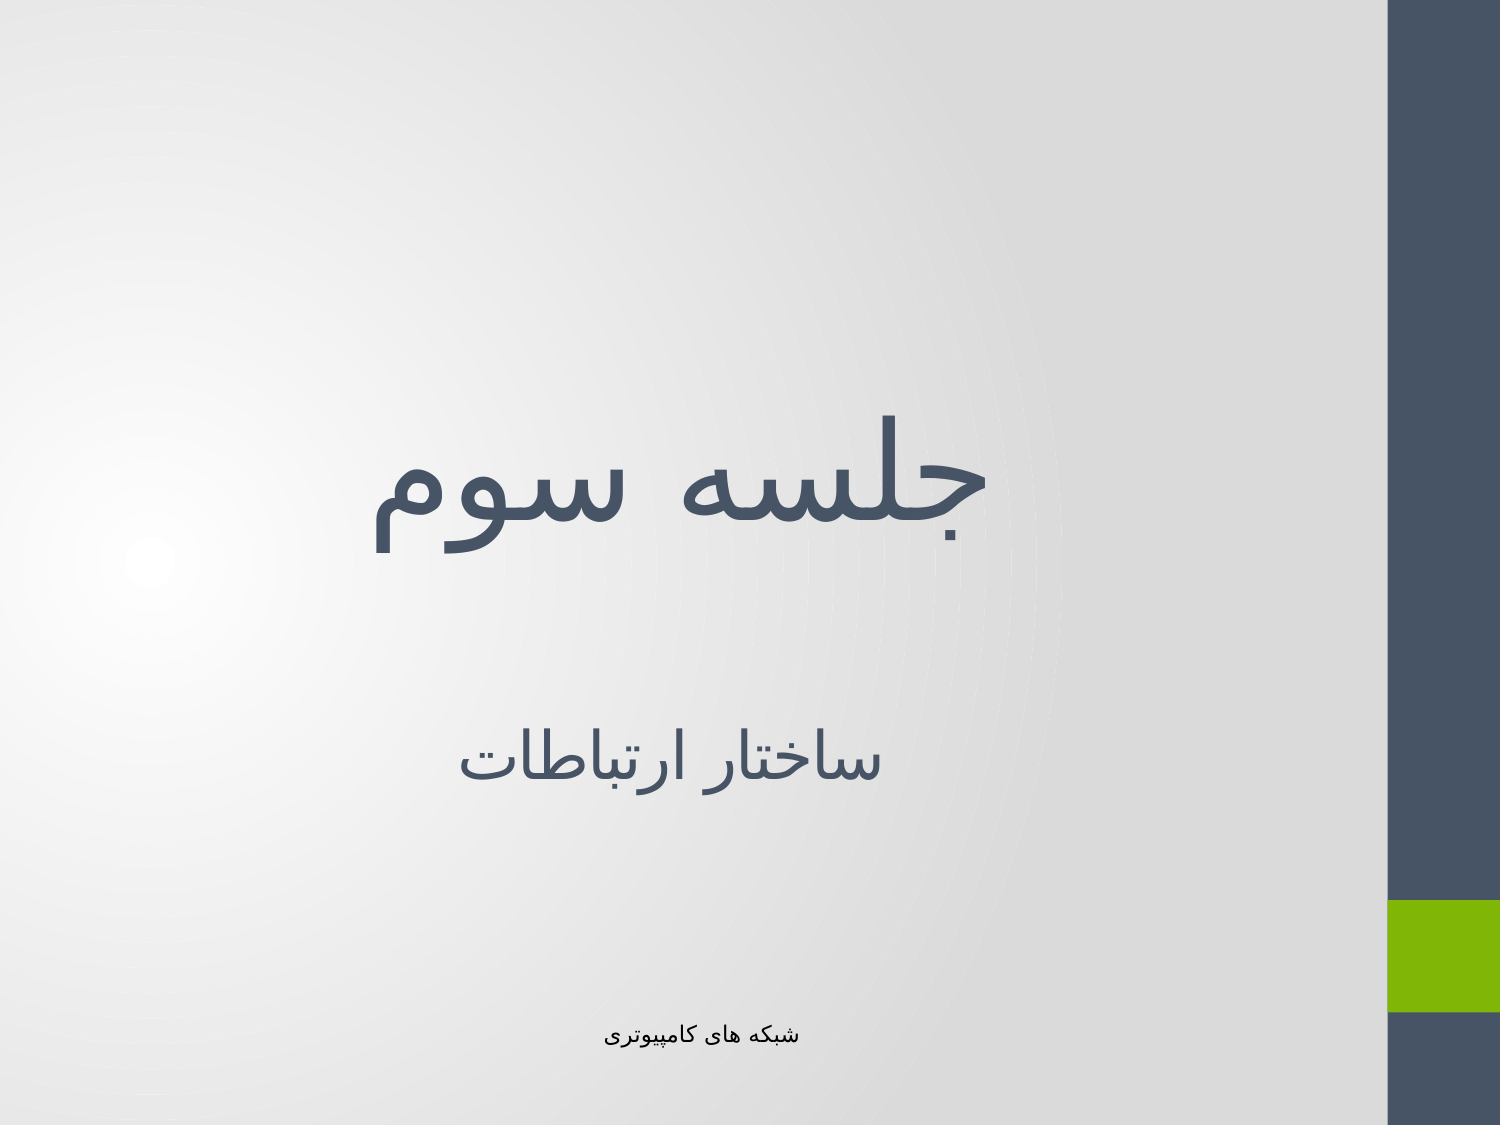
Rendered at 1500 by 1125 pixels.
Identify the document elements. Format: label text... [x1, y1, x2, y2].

title جلسه سوم ساختار ارتباطات [62, 375, 1300, 801]
text_box شبکه های کامپیوتری [588, 1012, 815, 1055]
